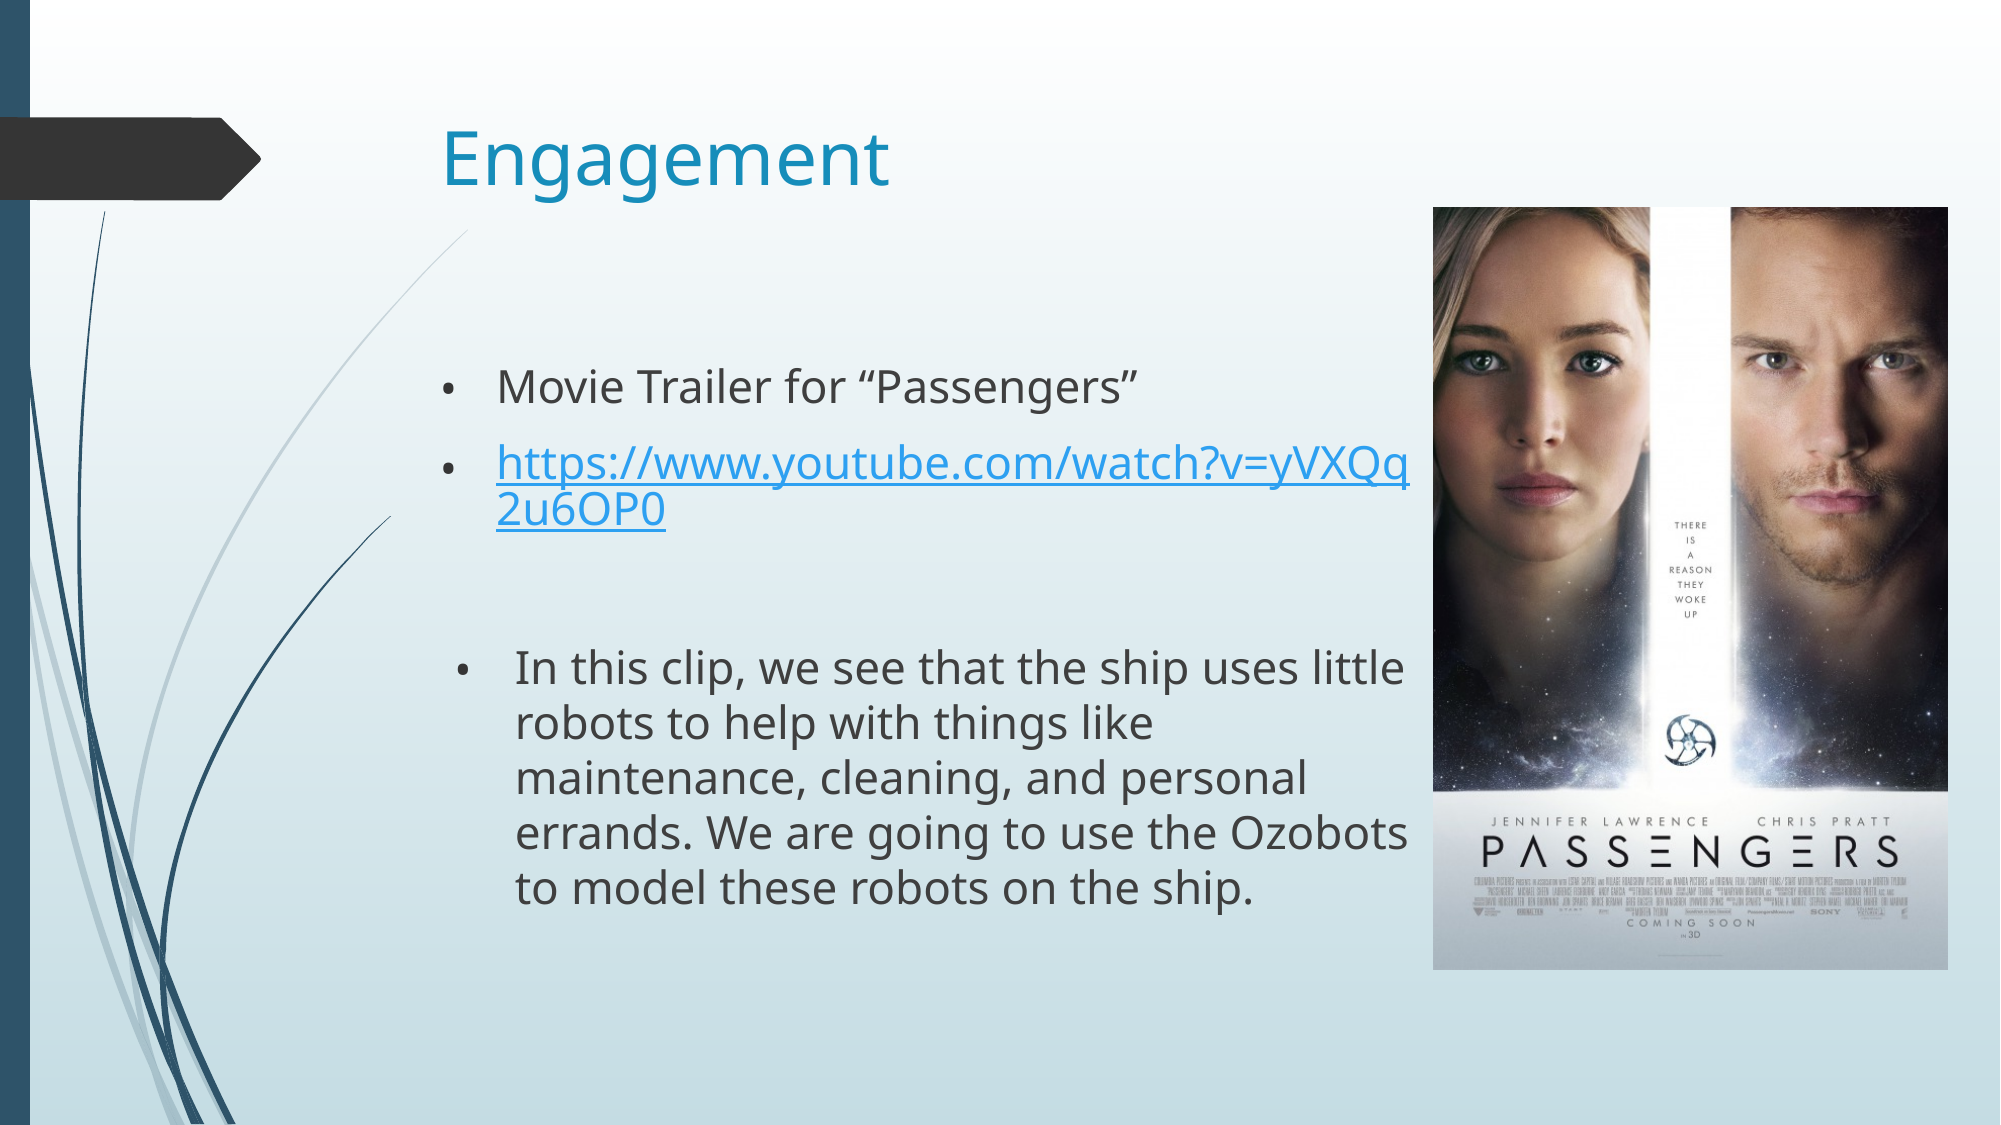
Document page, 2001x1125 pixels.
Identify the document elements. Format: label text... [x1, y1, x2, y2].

picture [1433, 206, 1949, 970]
title Engagement [425, 102, 1888, 313]
list Movie Trailer for “Passengers” https://www.youtube.com/watch?v=yVXQq2u6OP0 In this clip, we see that the ship uses little robots to help with things like maintenance, cleaning, and personal errands. We are going to use the Ozobots to model these robots on the ship. [424, 350, 1428, 970]
